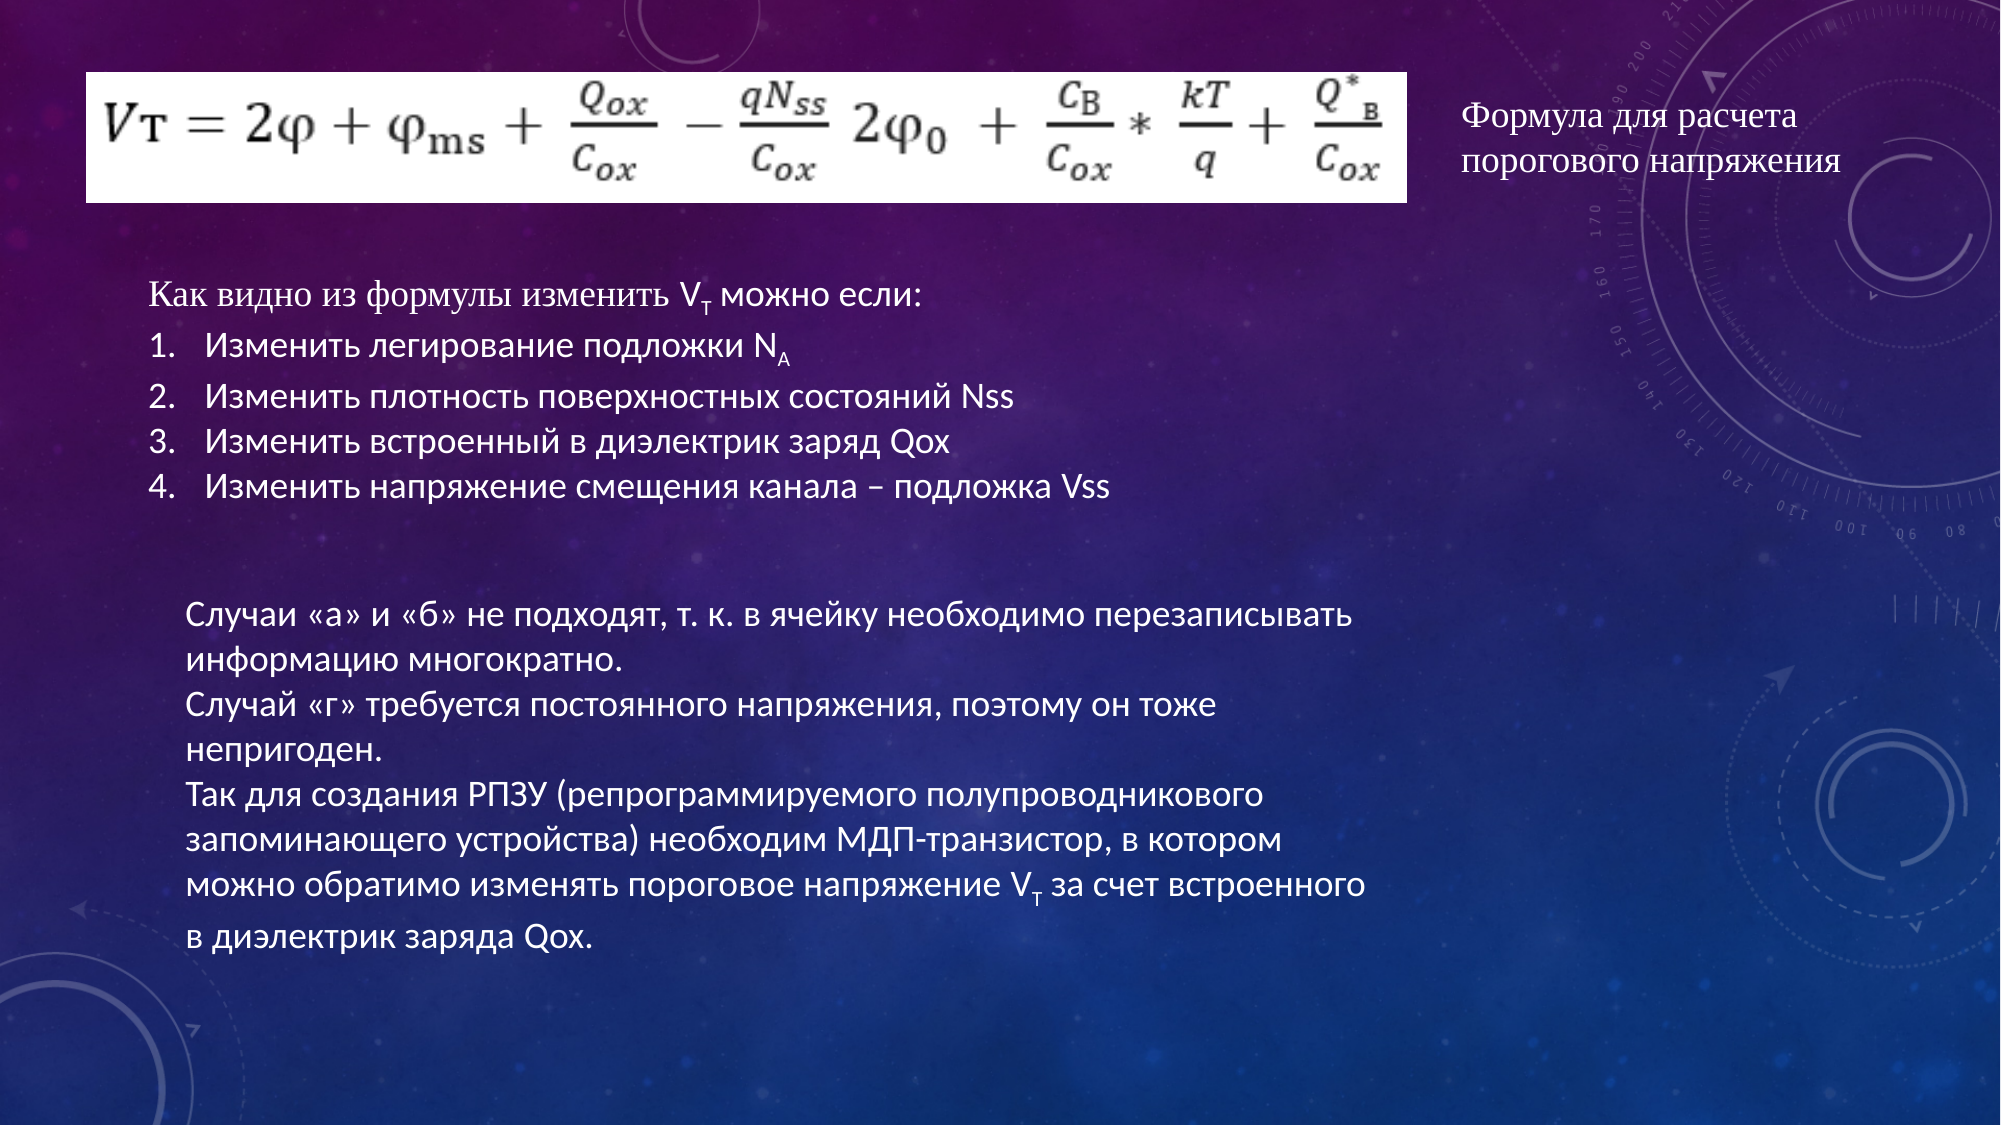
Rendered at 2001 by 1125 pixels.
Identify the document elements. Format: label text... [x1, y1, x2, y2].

text_box Случаи «а» и «б» не подходят, т. к. в ячейку необходимо перезаписывать информацию многократно. Случай «г» требуется постоянного напряжения, поэтому он тоже непригоден. Так для создания РПЗУ (репрограммируемого полупроводникового запоминающего устройства) необходим МДП-транзистор, в котором можно обратимо изменять пороговое напряжение VТ за счет встроенного в диэлектрик заряда Qox. [170, 582, 1407, 963]
text_box Формула для расчета порогового напряжения [1446, 82, 1914, 188]
picture [0, 0, 2001, 1125]
text_box Как видно из формулы изменить VТ можно если: Изменить легирование подложки NА Изменить плотность поверхностных состояний Nss Изменить встроенный в диэлектрик заряд Qox Изменить напряжение смещения канала – подложка Vss [133, 261, 1639, 559]
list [86, 72, 1407, 204]
